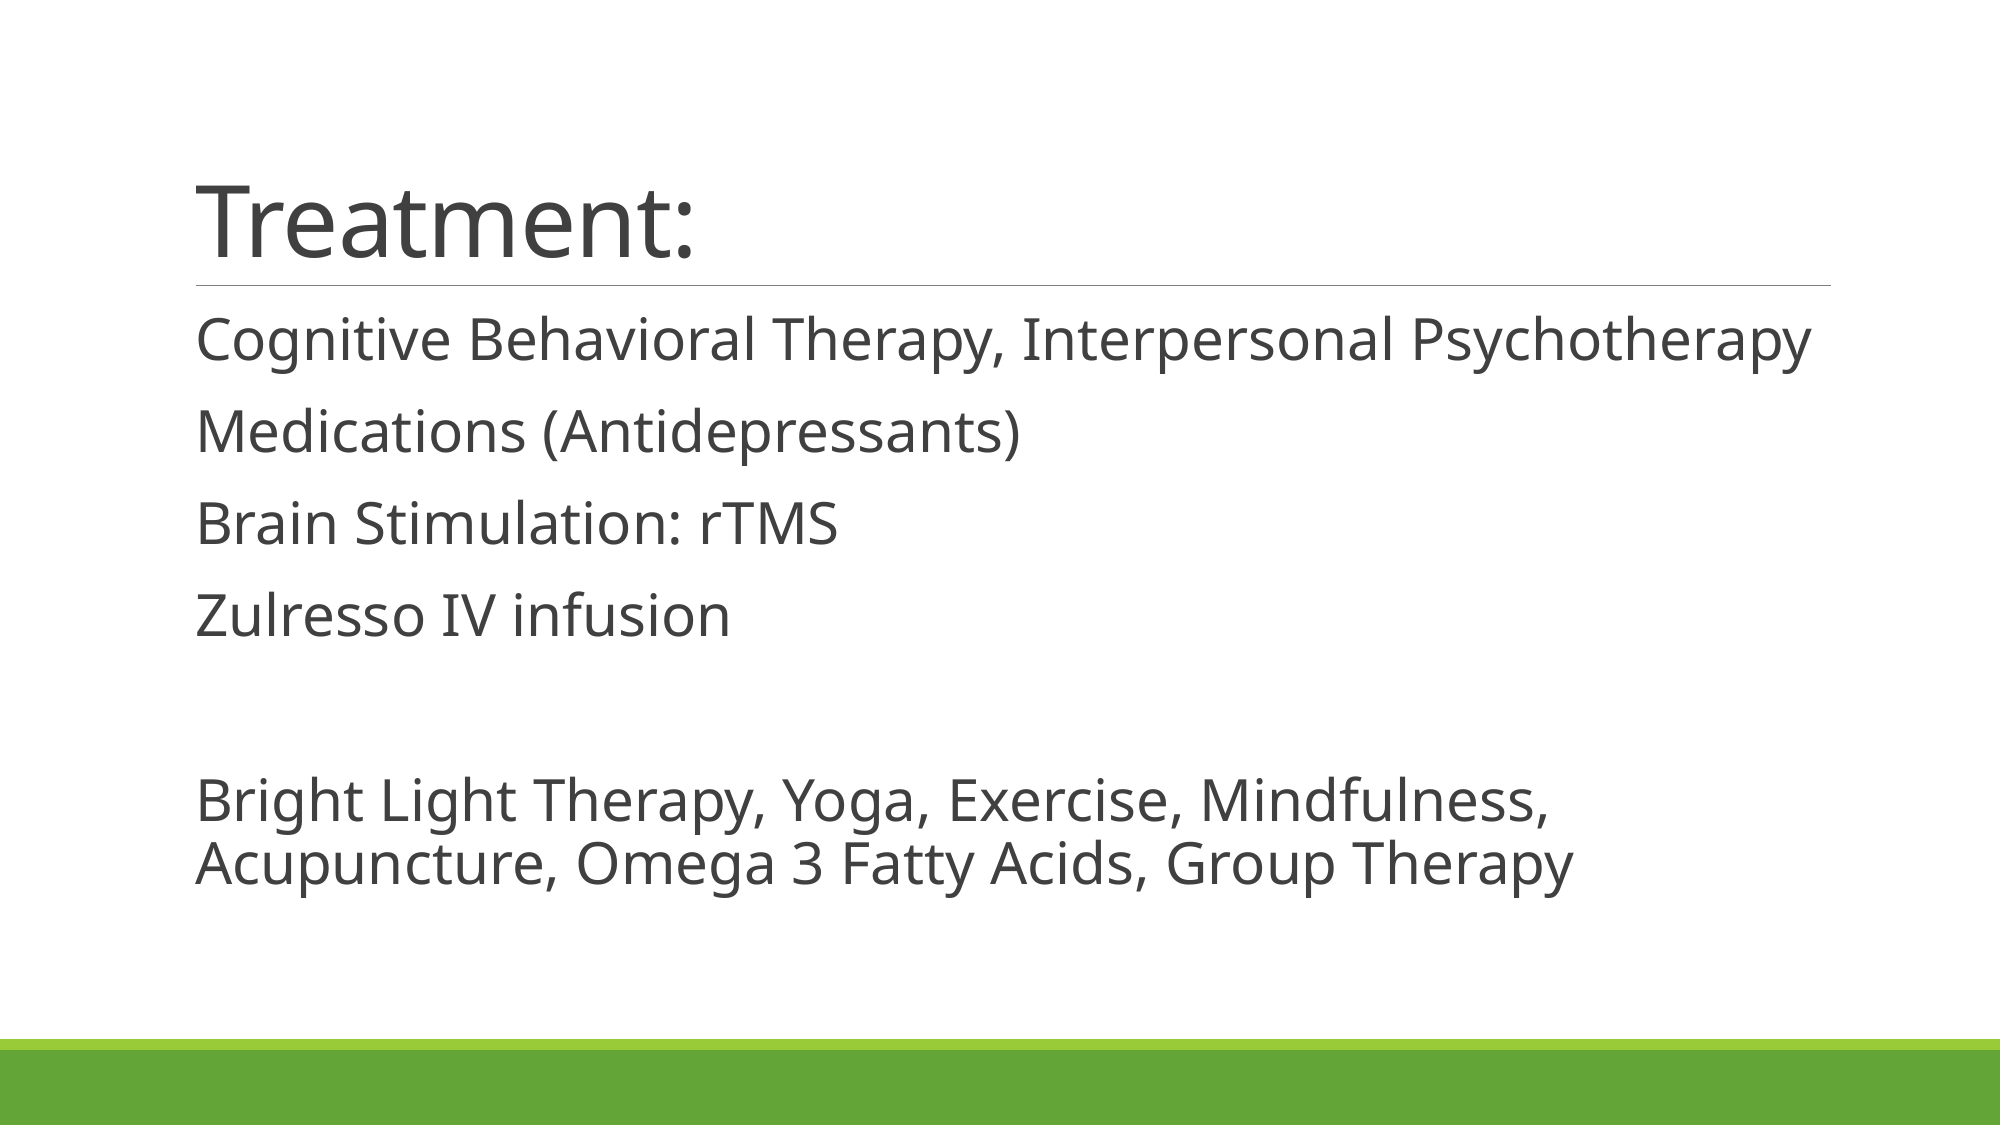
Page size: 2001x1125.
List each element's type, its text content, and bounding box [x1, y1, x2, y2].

title Treatment: [180, 47, 1830, 285]
list Cognitive Behavioral Therapy, Interpersonal Psychotherapy Medications (Antidepressants) Brain Stimulation: rTMS Zulresso IV infusion Bright Light Therapy, Yoga, Exercise, Mindfulness, Acupuncture, Omega 3 Fatty Acids, Group Therapy [180, 302, 1830, 963]
